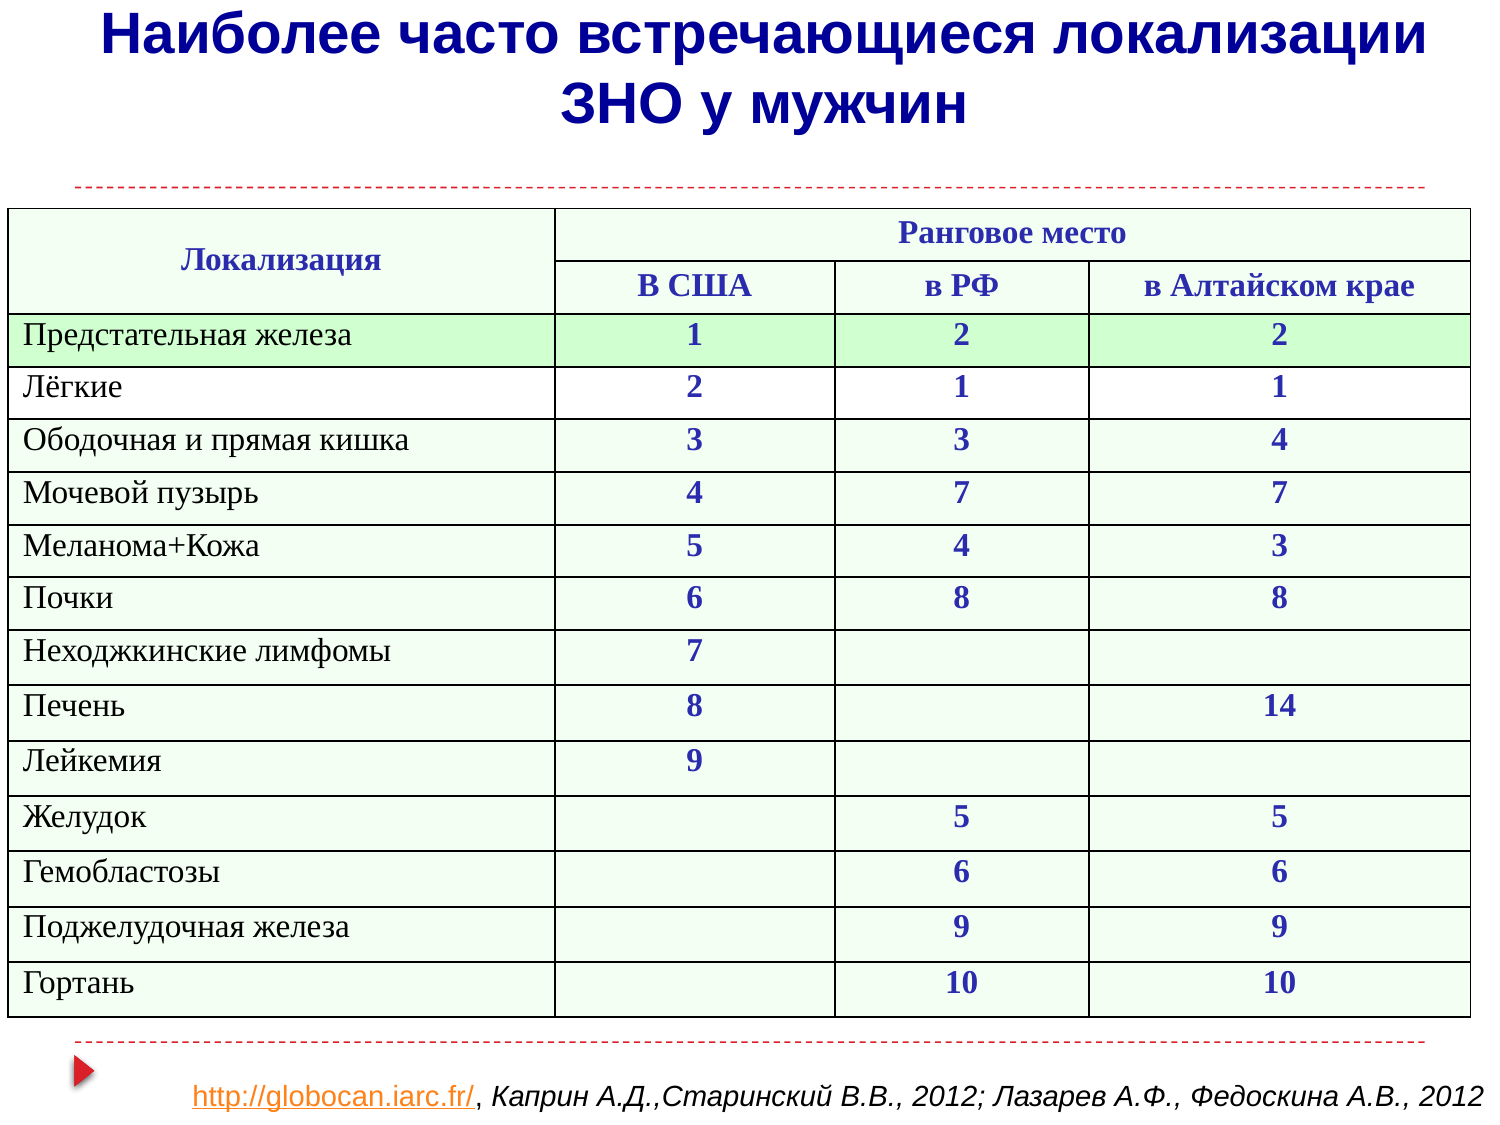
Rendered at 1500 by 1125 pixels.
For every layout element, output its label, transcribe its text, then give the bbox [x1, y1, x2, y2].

table_cell [836, 742, 1088, 795]
table_cell 9 [836, 908, 1088, 961]
table_cell Поджелудочная железа [9, 908, 554, 961]
table_cell 1 [836, 368, 1088, 418]
table_cell 8 [1090, 578, 1470, 629]
table_cell 5 [1090, 797, 1470, 850]
table_cell 9 [1090, 908, 1470, 961]
table_cell Предстательная железа [9, 315, 554, 366]
table_cell 10 [836, 963, 1088, 1016]
table_cell [836, 631, 1088, 684]
table_cell 5 [836, 797, 1088, 850]
table_cell Лёгкие [9, 368, 554, 418]
table_cell 9 [556, 742, 834, 795]
text_box http://globocan.iarc.fr/, Каприн А.Д.,Старинский В.В., 2012; Лазарев А.Ф., Федоскина А.В., 2012 [41, 1069, 1500, 1120]
table_cell 1 [1090, 368, 1470, 418]
table_cell 14 [1090, 686, 1470, 740]
table_cell Ободочная и прямая кишка [9, 420, 554, 471]
table_cell 8 [836, 578, 1088, 629]
table_cell 2 [1090, 315, 1470, 366]
table_cell [556, 963, 834, 1016]
table_cell 7 [556, 631, 834, 684]
table_cell 10 [1090, 963, 1470, 1016]
table_cell В США [556, 262, 834, 313]
table_cell 1 [556, 315, 834, 366]
table_cell 2 [556, 368, 834, 418]
table_cell [836, 686, 1088, 740]
table_cell Мочевой пузырь [9, 473, 554, 524]
table_cell в Алтайском крае [1090, 262, 1470, 313]
table_cell [556, 852, 834, 906]
table_cell Гортань [9, 963, 554, 1016]
table_cell Желудок [9, 797, 554, 850]
table_cell 4 [556, 473, 834, 524]
table_cell 5 [556, 526, 834, 576]
table_cell 4 [836, 526, 1088, 576]
table_cell Гемобластозы [9, 852, 554, 906]
table_cell [556, 797, 834, 850]
table_cell 3 [836, 420, 1088, 471]
table_cell в РФ [836, 262, 1088, 313]
table_cell 6 [556, 578, 834, 629]
table_cell 3 [1090, 526, 1470, 576]
table_header Ранговое место [556, 209, 1470, 260]
table_cell 3 [556, 420, 834, 471]
table_cell Меланома+Кожа [9, 526, 554, 576]
table_cell 7 [1090, 473, 1470, 524]
table_cell 6 [836, 852, 1088, 906]
text_box Наиболее часто встречающиеся локализации ЗНО у мужчин [64, 0, 1465, 83]
table_cell Лейкемия [9, 742, 554, 795]
table_cell 4 [1090, 420, 1470, 471]
table_cell Неходжкинские лимфомы [9, 631, 554, 684]
table_header Локализация [9, 209, 554, 313]
table_cell [1090, 631, 1470, 684]
table_cell [556, 908, 834, 961]
table_cell Печень [9, 686, 554, 740]
table_cell 2 [836, 315, 1088, 366]
table_cell [1090, 742, 1470, 795]
table_cell 7 [836, 473, 1088, 524]
table_cell 8 [556, 686, 834, 740]
table_cell 6 [1090, 852, 1470, 906]
table_cell Почки [9, 578, 554, 629]
